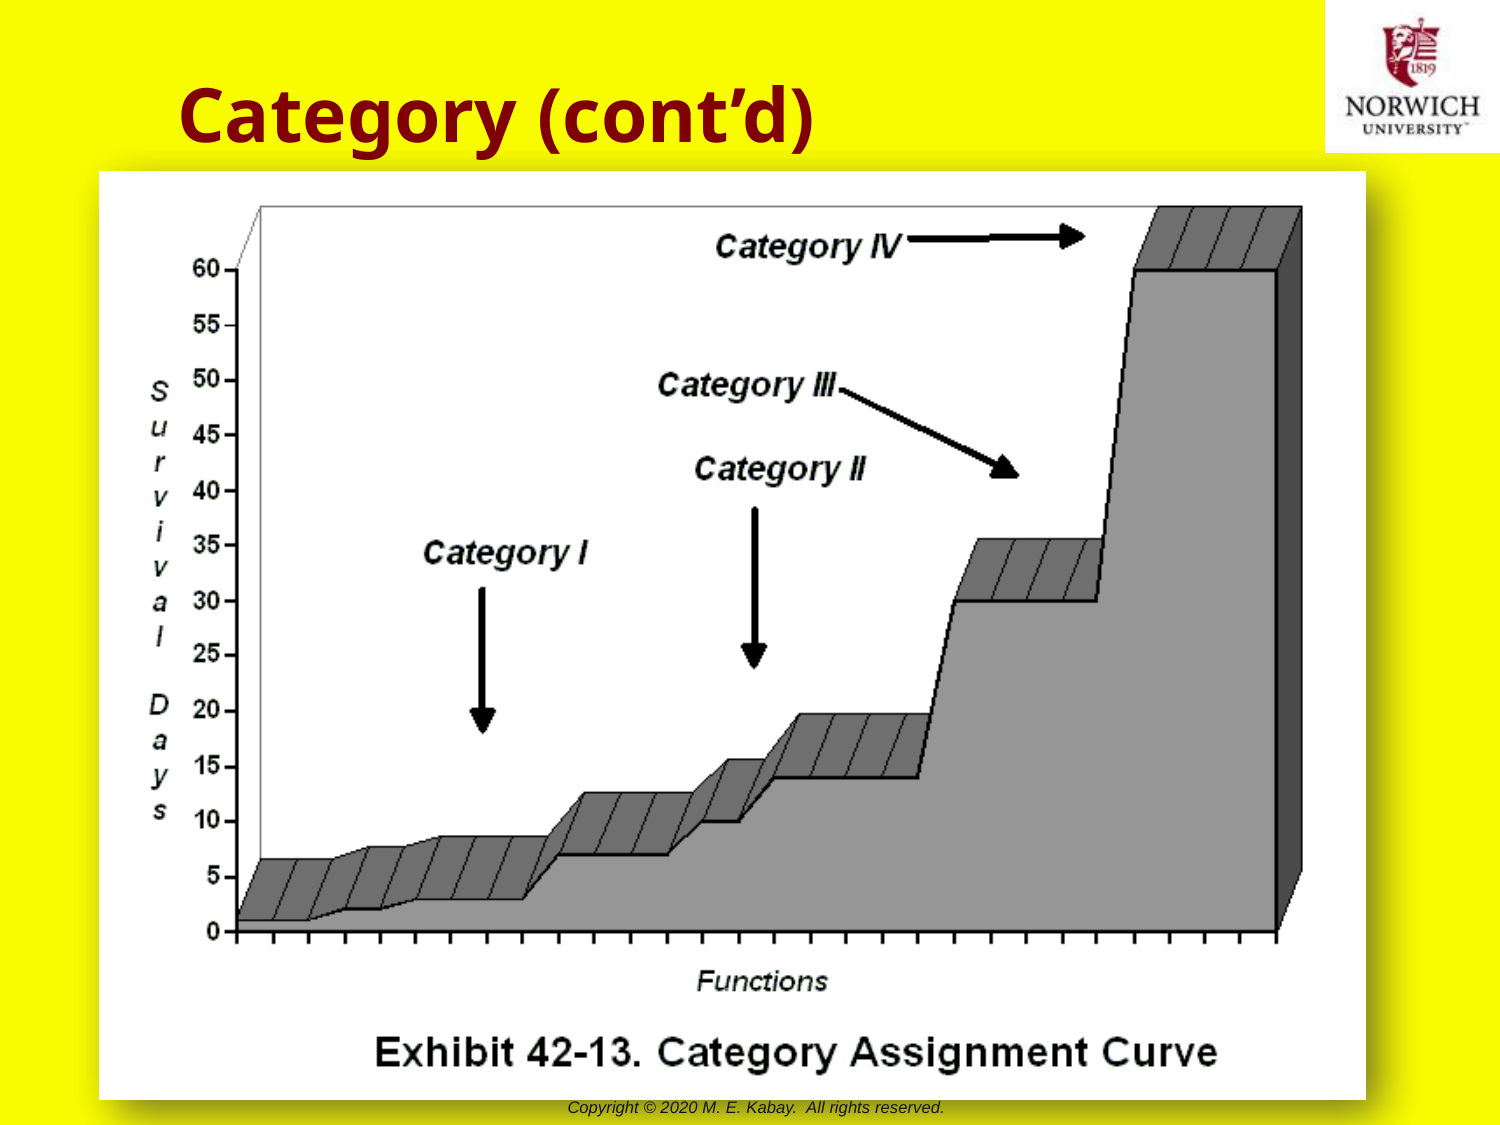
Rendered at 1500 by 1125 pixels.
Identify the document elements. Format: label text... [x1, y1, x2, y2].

title Category (cont’d) [161, 24, 1339, 153]
picture [1325, 0, 1500, 153]
picture [99, 171, 1367, 1101]
